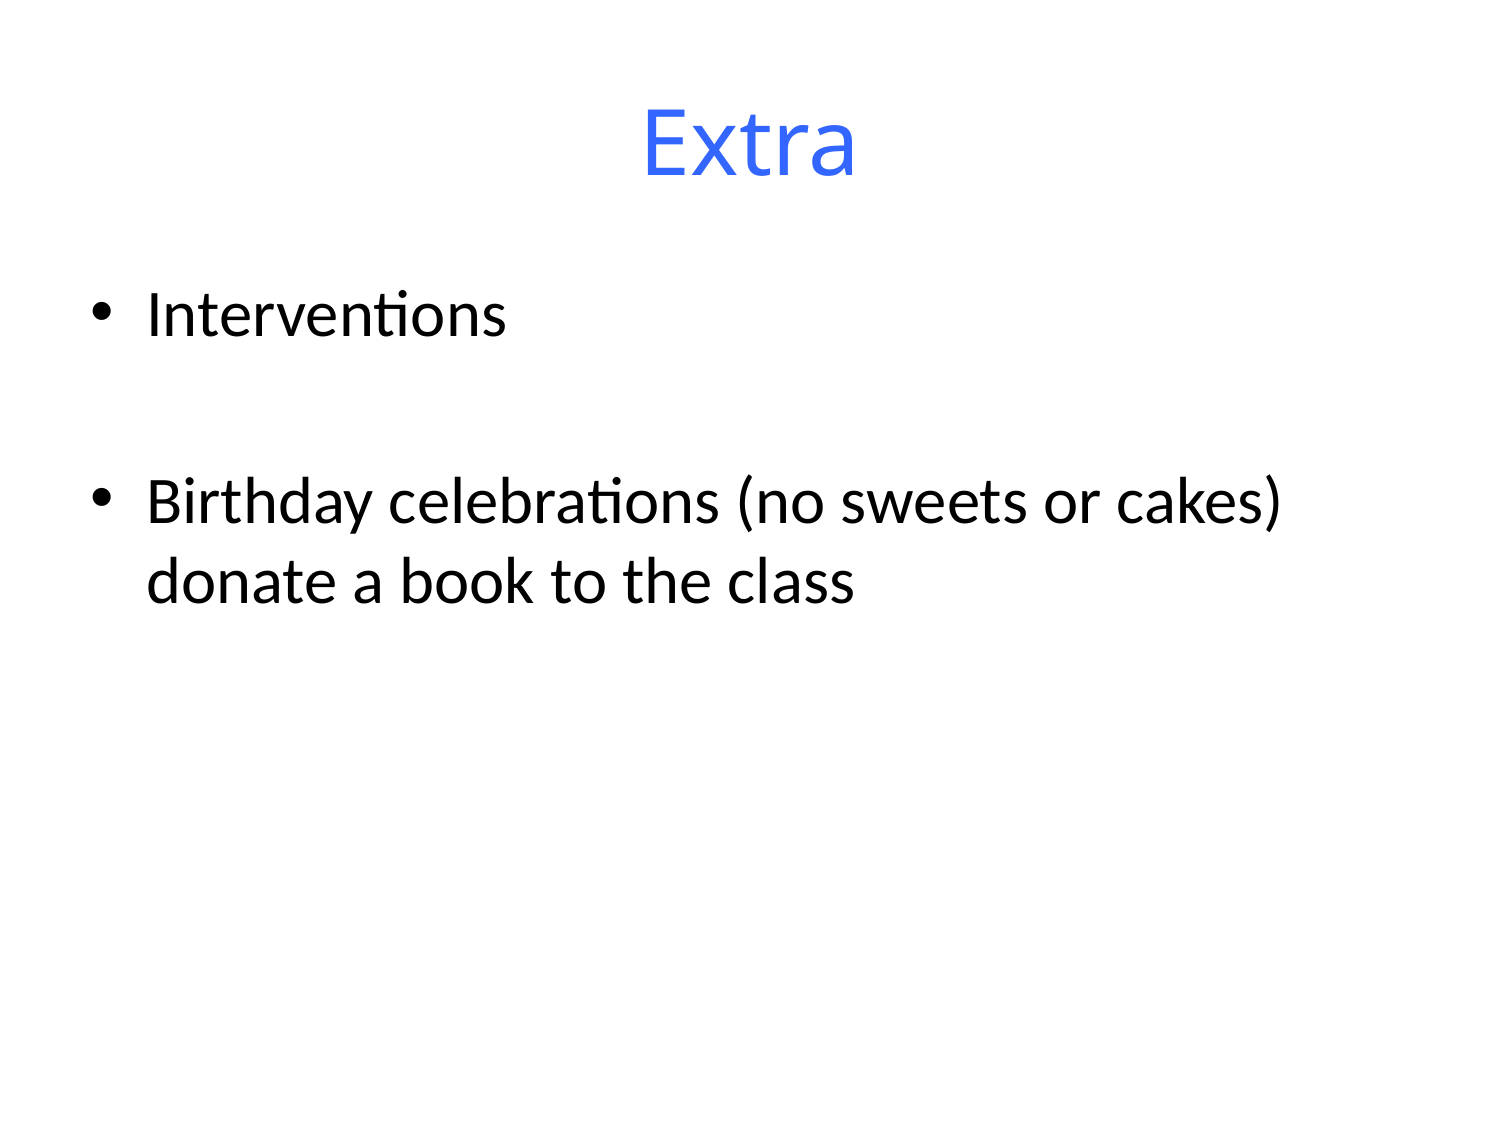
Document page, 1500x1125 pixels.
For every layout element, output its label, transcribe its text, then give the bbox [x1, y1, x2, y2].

title Extra [74, 44, 1426, 233]
list Interventions Birthday celebrations (no sweets or cakes) donate a book to the class [74, 262, 1426, 1006]
